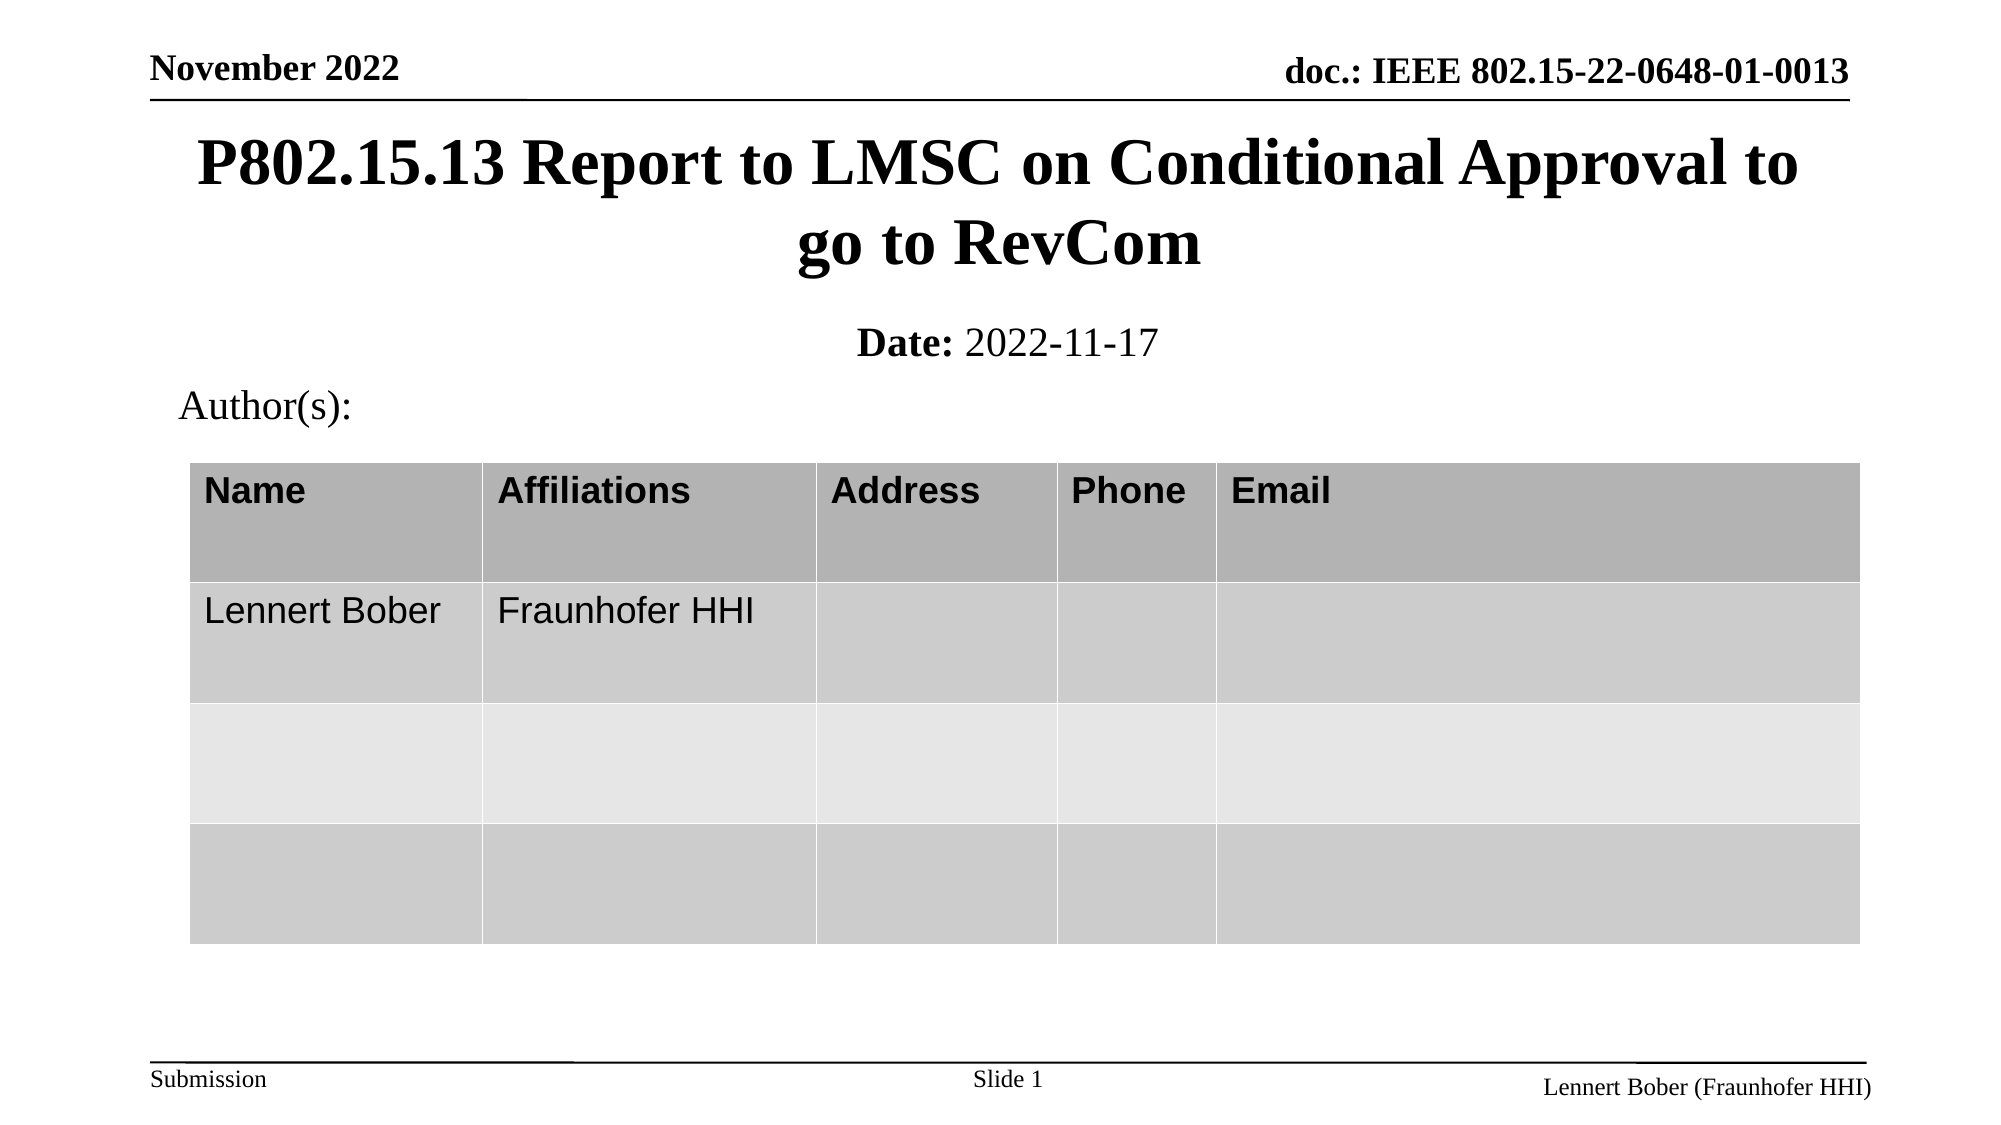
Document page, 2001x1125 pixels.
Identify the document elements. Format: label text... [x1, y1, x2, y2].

table_cell [190, 824, 482, 944]
table_header Phone [1058, 463, 1216, 582]
table_cell [817, 704, 1057, 823]
table_cell [1058, 583, 1216, 703]
table_header Name [190, 463, 482, 582]
table_cell [1217, 583, 1860, 703]
slide_number Slide 1 [950, 1061, 1067, 1123]
table_cell [483, 704, 816, 823]
subtitle Date: 2022-11-17 [307, 306, 1709, 386]
table_cell [1217, 824, 1860, 944]
table_cell [817, 824, 1057, 944]
table_header Address [817, 463, 1057, 582]
title P802.15.13 Report to LMSC on Conditional Approval to go to RevCom [149, 76, 1851, 319]
table_cell Lennert Bober [190, 583, 482, 703]
table_cell [1217, 704, 1860, 823]
table_header Email [1217, 463, 1860, 582]
text_box Author(s): [162, 369, 401, 433]
table_cell [483, 824, 816, 944]
table_cell Fraunhofer HHI [483, 583, 816, 703]
table_cell [190, 704, 482, 823]
table_cell [817, 583, 1057, 703]
table_cell [1058, 704, 1216, 823]
table_cell [1058, 824, 1216, 944]
table_header Affiliations [483, 463, 816, 582]
